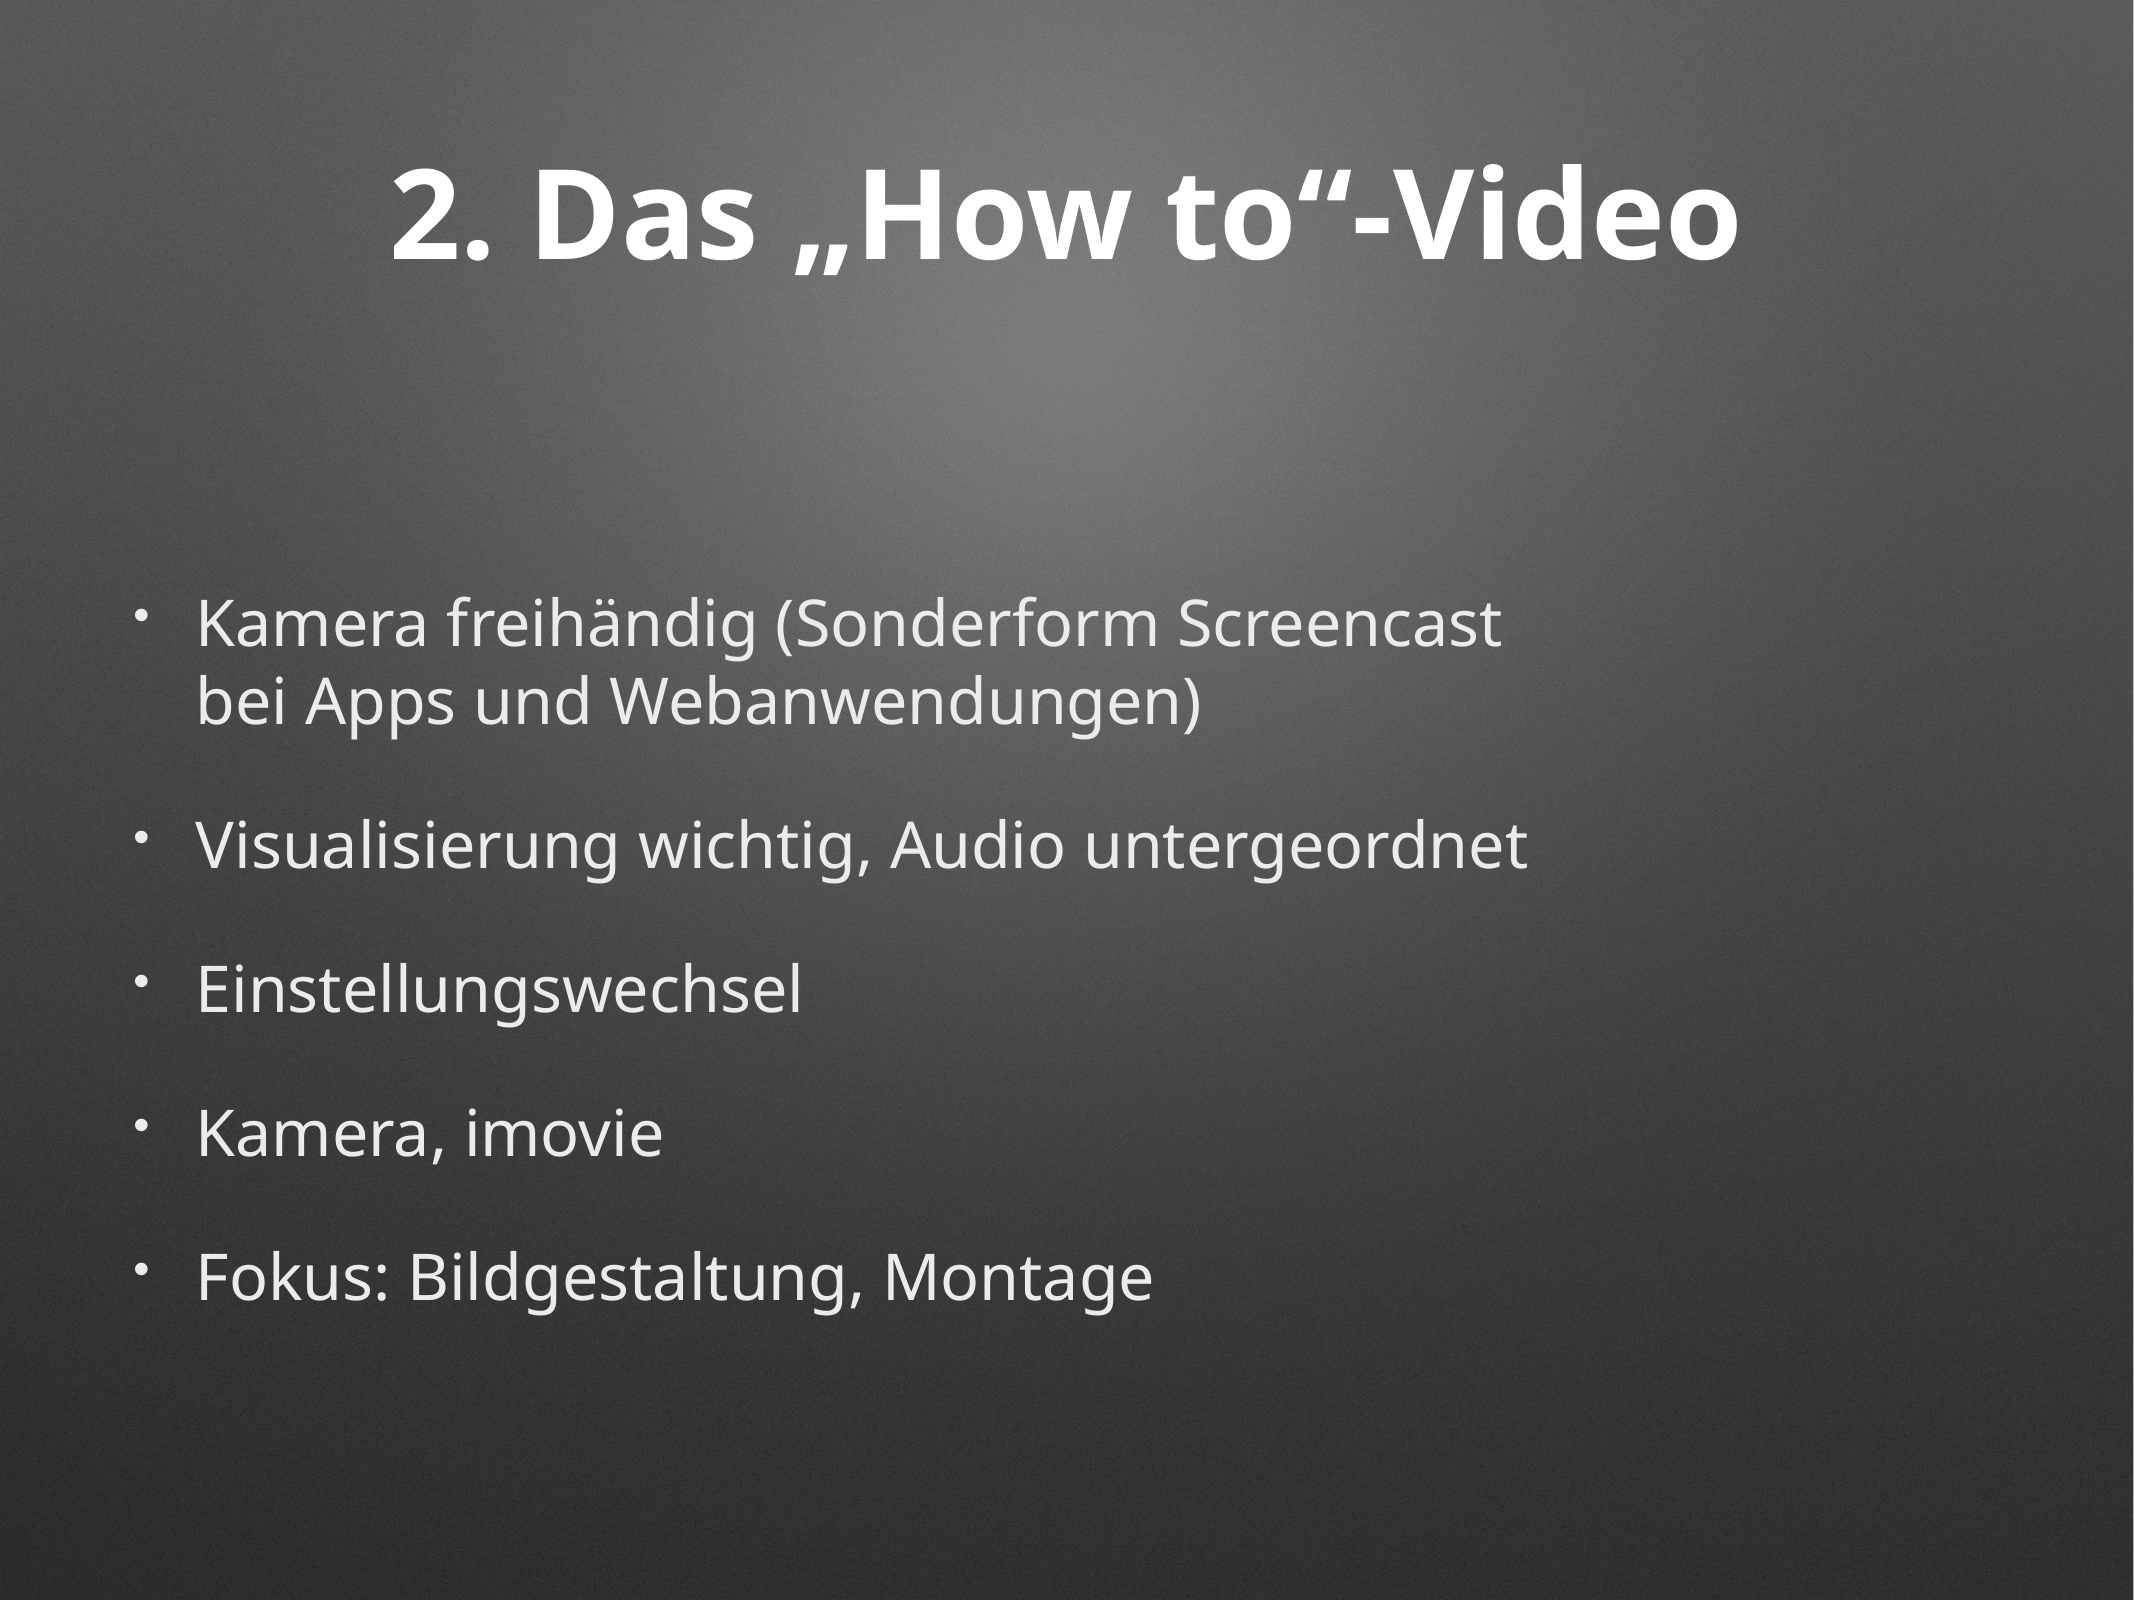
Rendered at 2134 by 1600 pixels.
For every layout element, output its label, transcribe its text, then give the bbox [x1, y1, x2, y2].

title 2. Das „How to“-Video [124, 32, 2009, 386]
picture [0, 0, 2134, 1600]
list Kamera freihändig (Sonderform Screencast bei Apps und Webanwendungen) Visualisierung wichtig, Audio untergeordnet Einstellungswechsel Kamera, imovie Fokus: Bildgestaltung, Montage [124, 389, 1539, 1507]
